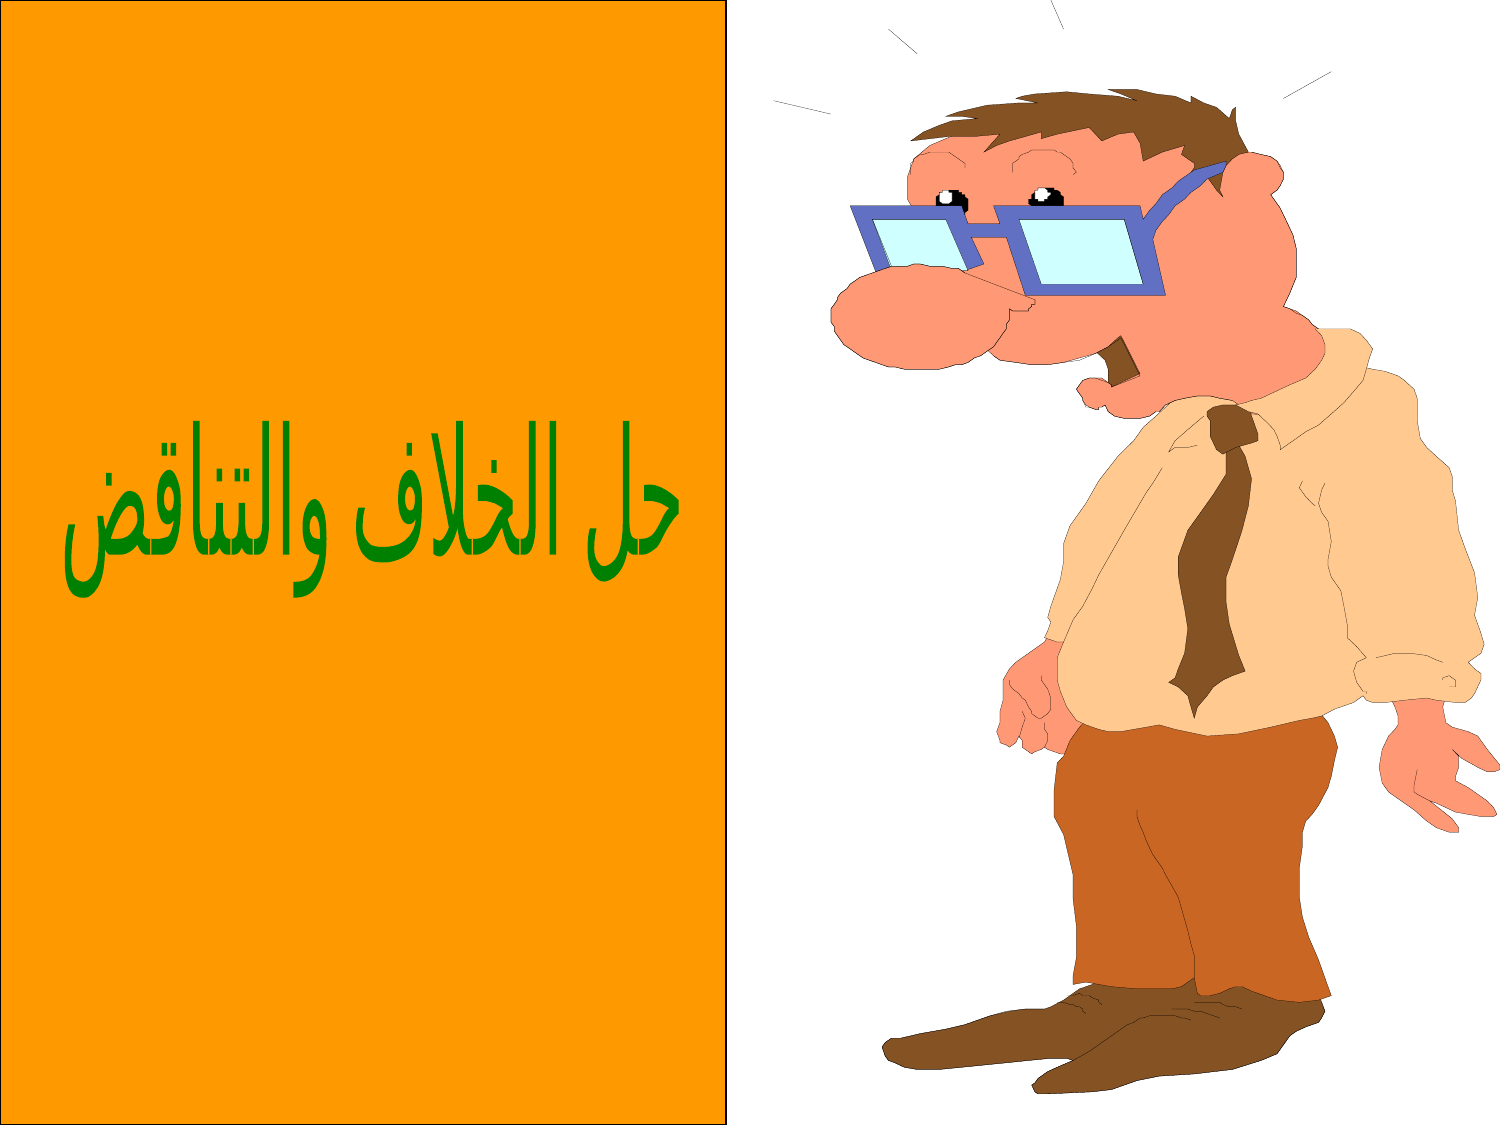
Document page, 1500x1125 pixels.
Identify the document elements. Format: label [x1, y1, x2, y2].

picture [773, 0, 1500, 1095]
text_box [0, 0, 727, 1125]
